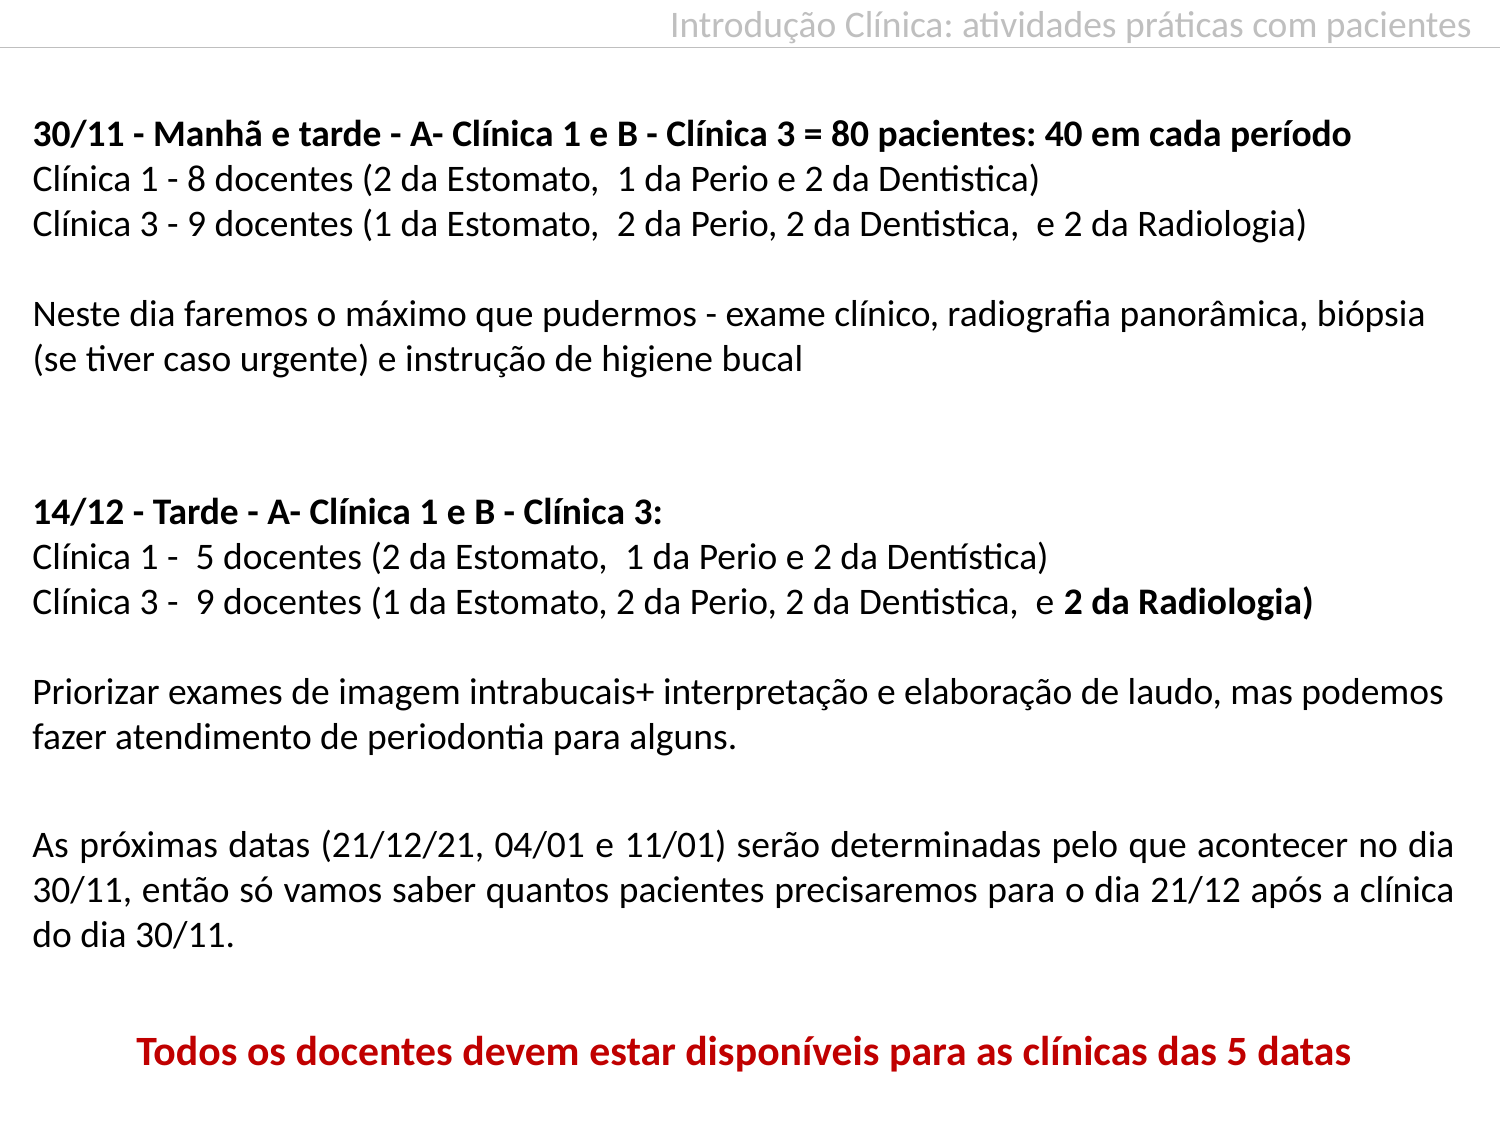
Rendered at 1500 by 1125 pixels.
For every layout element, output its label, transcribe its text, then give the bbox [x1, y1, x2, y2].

text_box Todos os docentes devem estar disponíveis para as clínicas das 5 datas [120, 1016, 1369, 1082]
text_box 14/12 - Tarde - A- Clínica 1 e B - Clínica 3: Clínica 1 - 5 docentes (2 da Estomato, 1 da Perio e 2 da Dentística) Clínica 3 - 9 docentes (1 da Estomato, 2 da Perio, 2 da Dentistica, e 2 da Radiologia) Priorizar exames de imagem intrabucais+ interpretação e elaboração de laudo, mas podemos fazer atendimento de periodontia para alguns. [17, 479, 1471, 765]
text_box As próximas datas (21/12/21, 04/01 e 11/01) serão determinadas pelo que acontecer no dia 30/11, então só vamos saber quantos pacientes precisaremos para o dia 21/12 após a clínica do dia 30/11. [17, 812, 1471, 963]
text_box Introdução Clínica: atividades práticas com pacientes [655, 0, 1500, 46]
text_box 30/11 - Manhã e tarde - A- Clínica 1 e B - Clínica 3 = 80 pacientes: 40 em cada período Clínica 1 - 8 docentes (2 da Estomato, 1 da Perio e 2 da Dentistica) Clínica 3 - 9 docentes (1 da Estomato, 2 da Perio, 2 da Dentistica, e 2 da Radiologia) Neste dia faremos o máximo que pudermos - exame clínico, radiografia panorâmica, biópsia (se tiver caso urgente) e instrução de higiene bucal [18, 101, 1471, 387]
